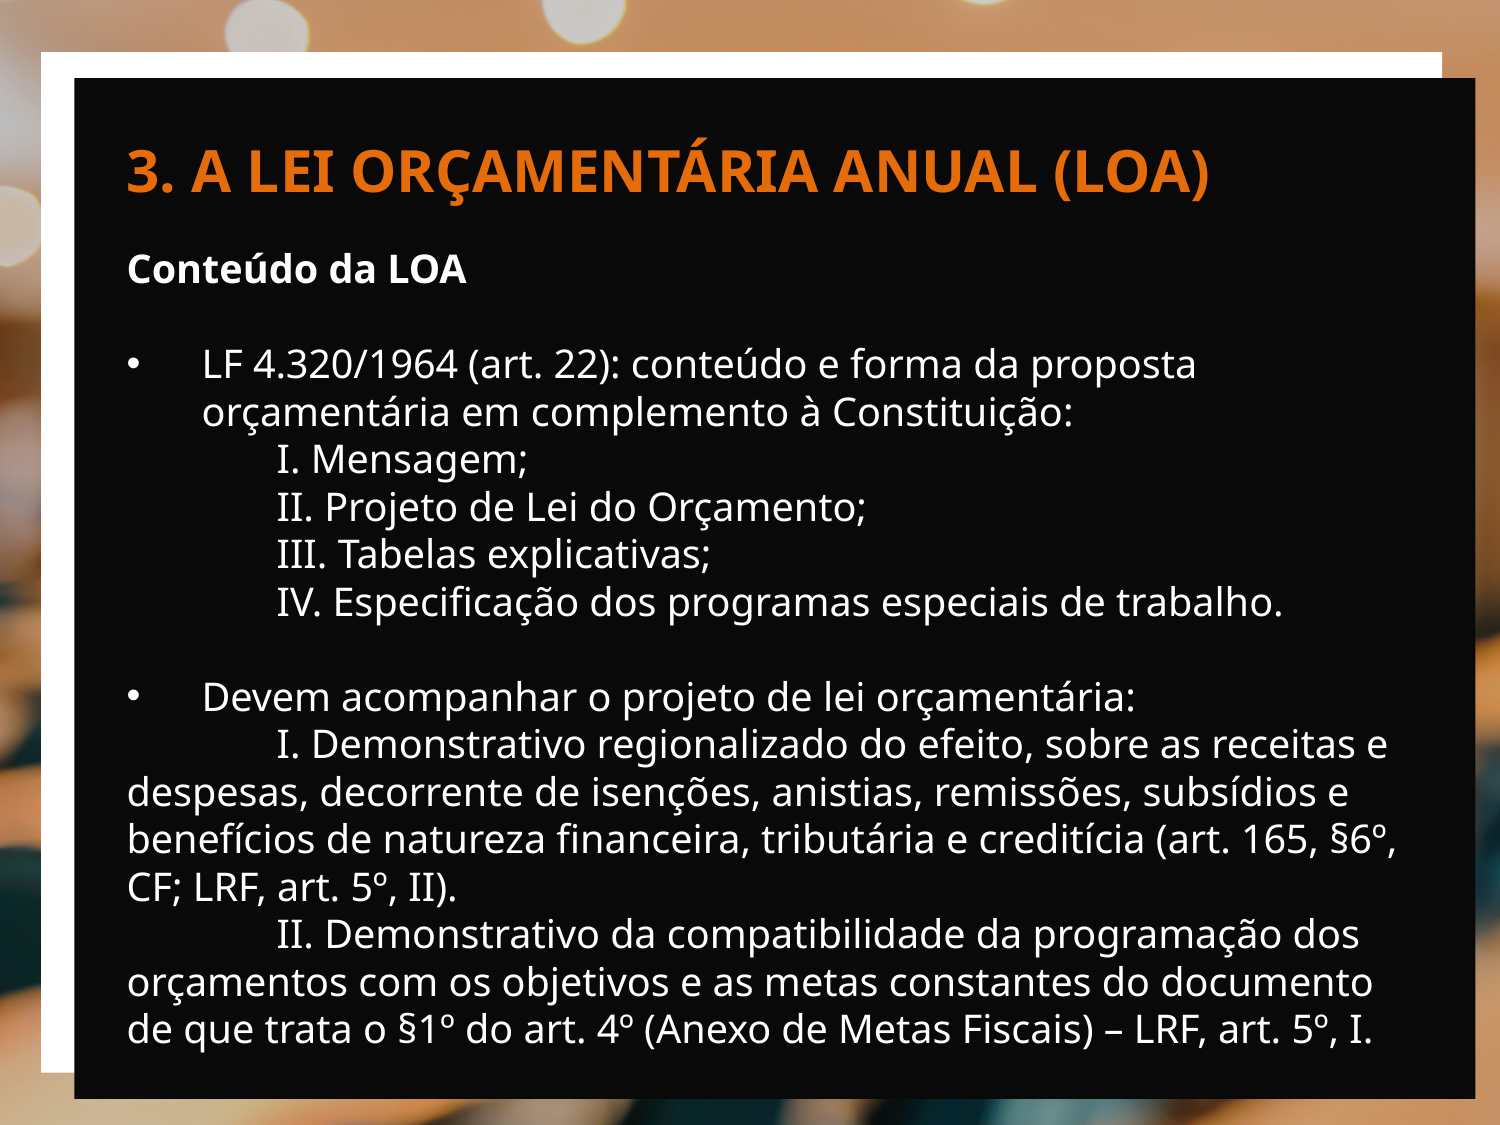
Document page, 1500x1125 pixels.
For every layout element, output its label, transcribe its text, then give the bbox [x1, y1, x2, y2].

text_box Conteúdo da LOA LF 4.320/1964 (art. 22): conteúdo e forma da proposta orçamentária em complemento à Constituição: I. Mensagem; II. Projeto de Lei do Orçamento; III. Tabelas explicativas; IV. Especificação dos programas especiais de trabalho. Devem acompanhar o projeto de lei orçamentária: I. Demonstrativo regionalizado do efeito, sobre as receitas e despesas, decorrente de isenções, anistias, remissões, subsídios e benefícios de natureza financeira, tributária e creditícia (art. 165, §6º, CF; LRF, art. 5º, II). II. Demonstrativo da compatibilidade da programação dos orçamentos com os objetivos e as metas constantes do documento de que trata o §1º do art. 4º (Anexo de Metas Fiscais) – LRF, art. 5º, I. [111, 236, 1446, 1059]
picture [0, 0, 1500, 1125]
text_box 3. A LEI ORÇAMENTÁRIA ANUAL (LOA) [111, 126, 1279, 211]
